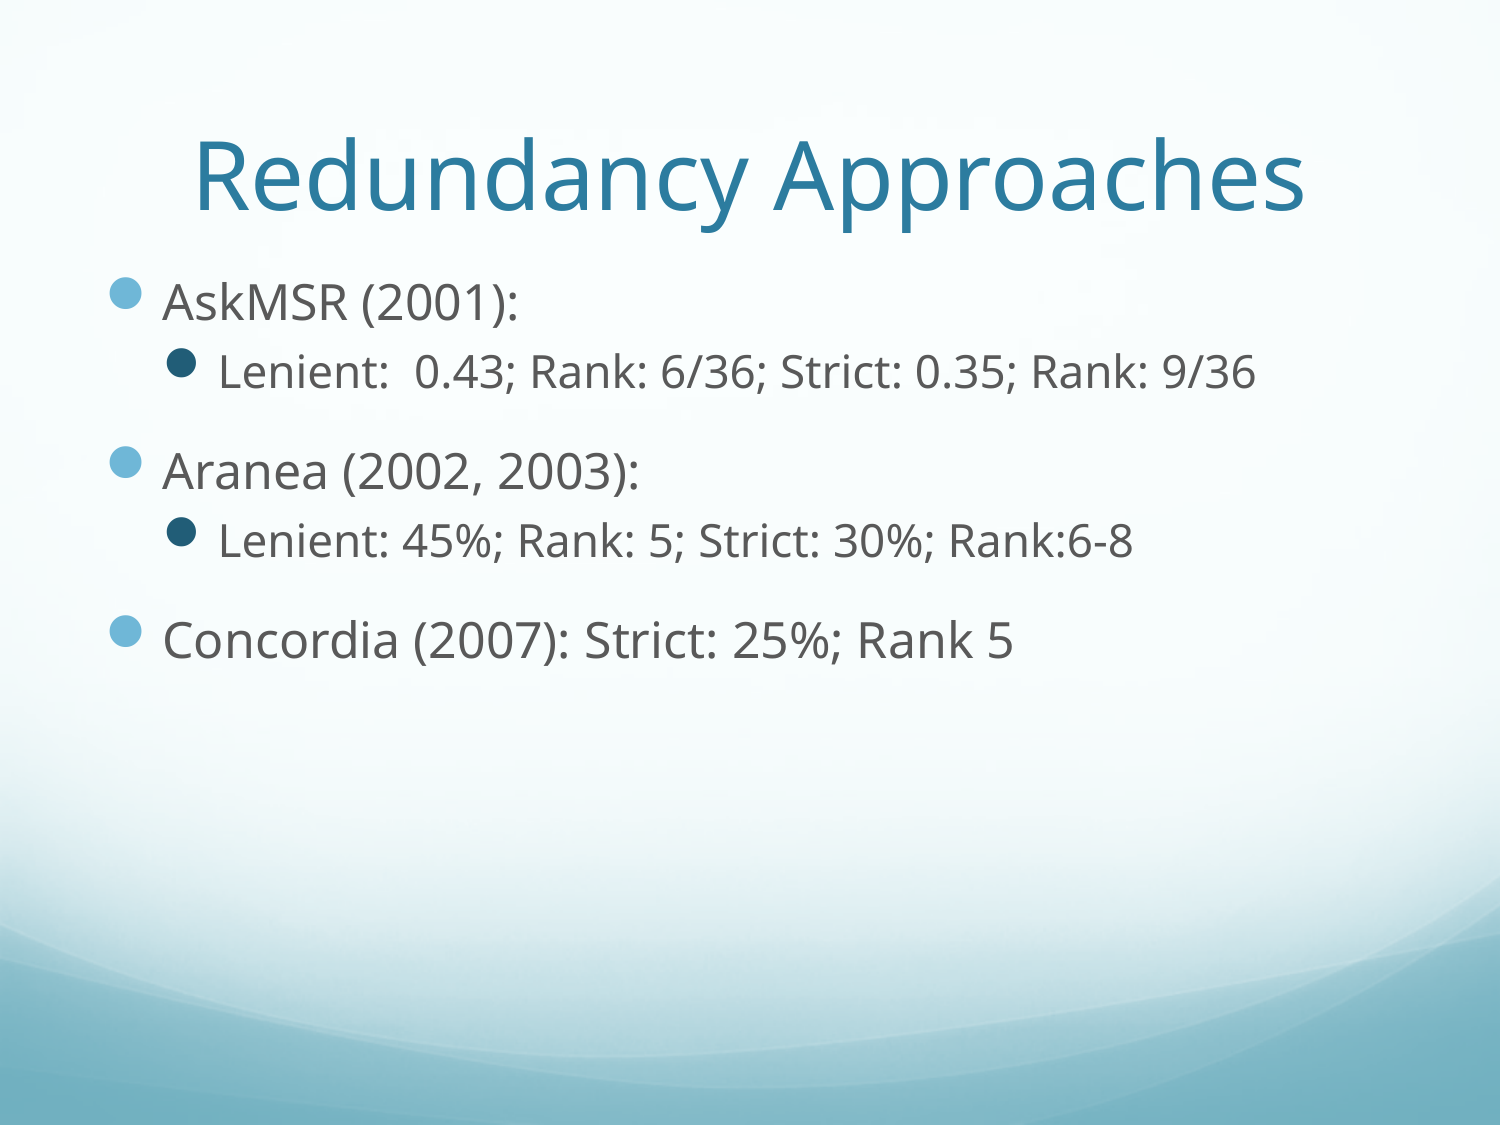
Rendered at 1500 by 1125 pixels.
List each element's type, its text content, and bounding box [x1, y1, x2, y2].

title Redundancy Approaches [90, 17, 1410, 237]
list AskMSR (2001): Lenient: 0.43; Rank: 6/36; Strict: 0.35; Rank: 9/36 Aranea (2002, 2003): Lenient: 45%; Rank: 5; Strict: 30%; Rank:6-8 Concordia (2007): Strict: 25%; Rank 5 [90, 262, 1441, 975]
